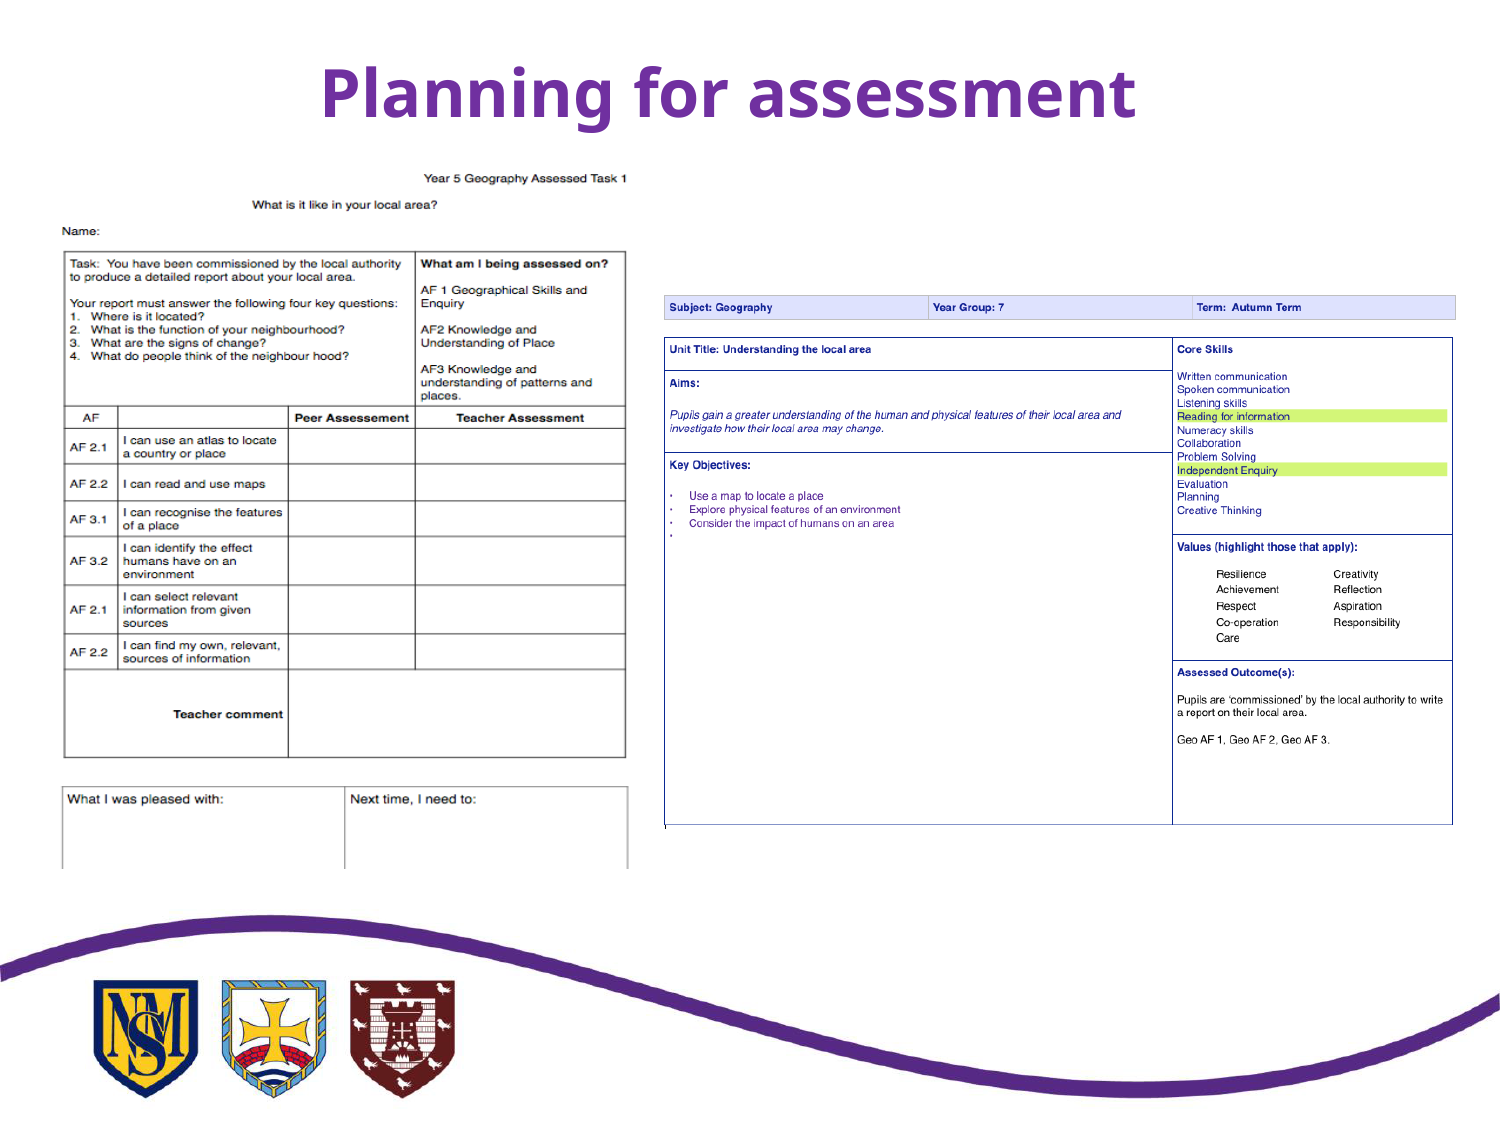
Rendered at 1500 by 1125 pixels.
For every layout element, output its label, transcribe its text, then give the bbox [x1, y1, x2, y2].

picture [0, 160, 1500, 1125]
title Planning for assessment [58, 19, 1400, 162]
